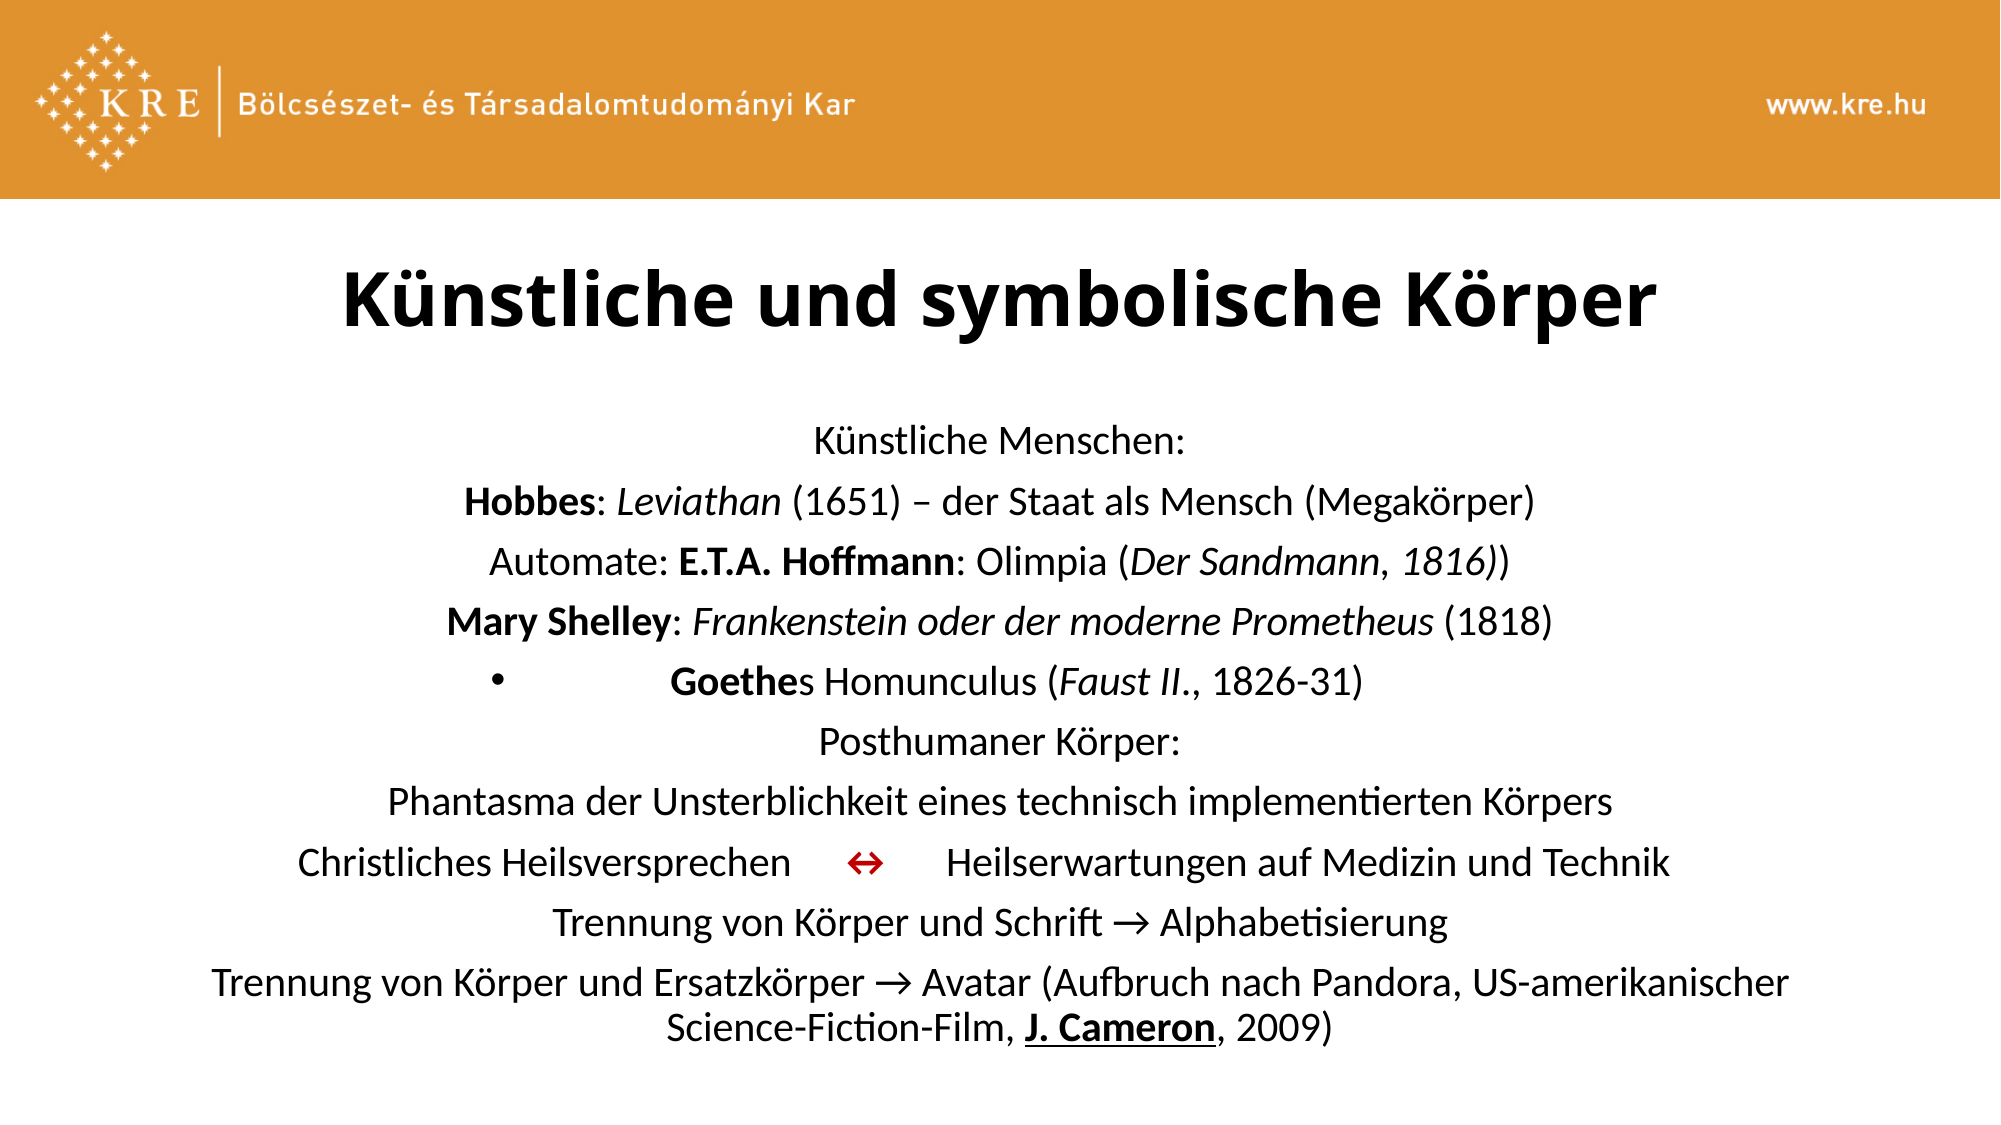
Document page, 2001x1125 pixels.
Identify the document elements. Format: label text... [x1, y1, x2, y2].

picture [0, 0, 2000, 199]
list Künstliche Menschen: Hobbes: Leviathan (1651) – der Staat als Mensch (Megakörper) Automate: E.T.A. Hoffmann: Olimpia (Der Sandmann, 1816)) Mary Shelley: Frankenstein oder der moderne Prometheus (1818) Goethes Homunculus (Faust II., 1826-31) Posthumaner Körper: Phantasma der Unsterblichkeit eines technisch implementierten Körpers Christliches Heilsversprechen ↔ Heilserwartungen auf Medizin und Technik Trennung von Körper und Schrift → Alphabetisierung Trennung von Körper und Ersatzkörper → Avatar (Aufbruch nach Pandora, US-amerikanischer Science-Fiction-Film, J. Cameron, 2009) [137, 411, 1863, 1125]
title Künstliche und symbolische Körper [137, 199, 1863, 411]
